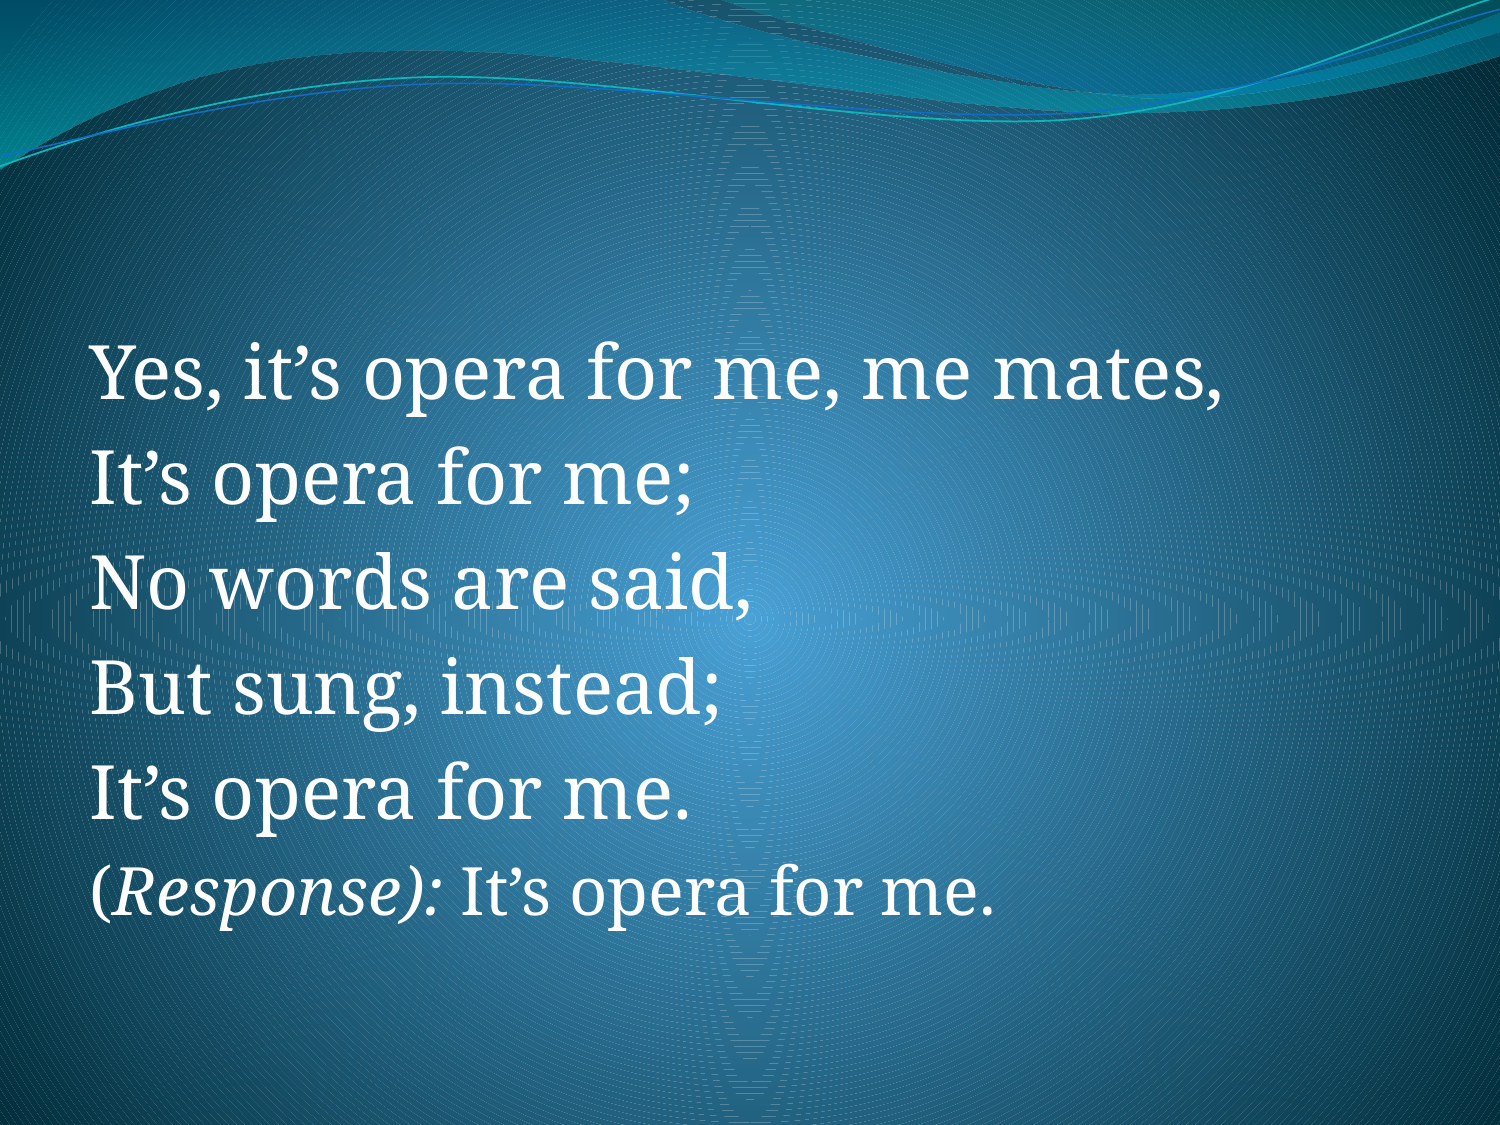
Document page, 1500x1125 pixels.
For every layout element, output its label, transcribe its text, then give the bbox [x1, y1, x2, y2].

list Yes, it’s opera for me, me mates, It’s opera for me; No words are said, But sung, instead; It’s opera for me. (Response): It’s opera for me. [75, 317, 1425, 1038]
